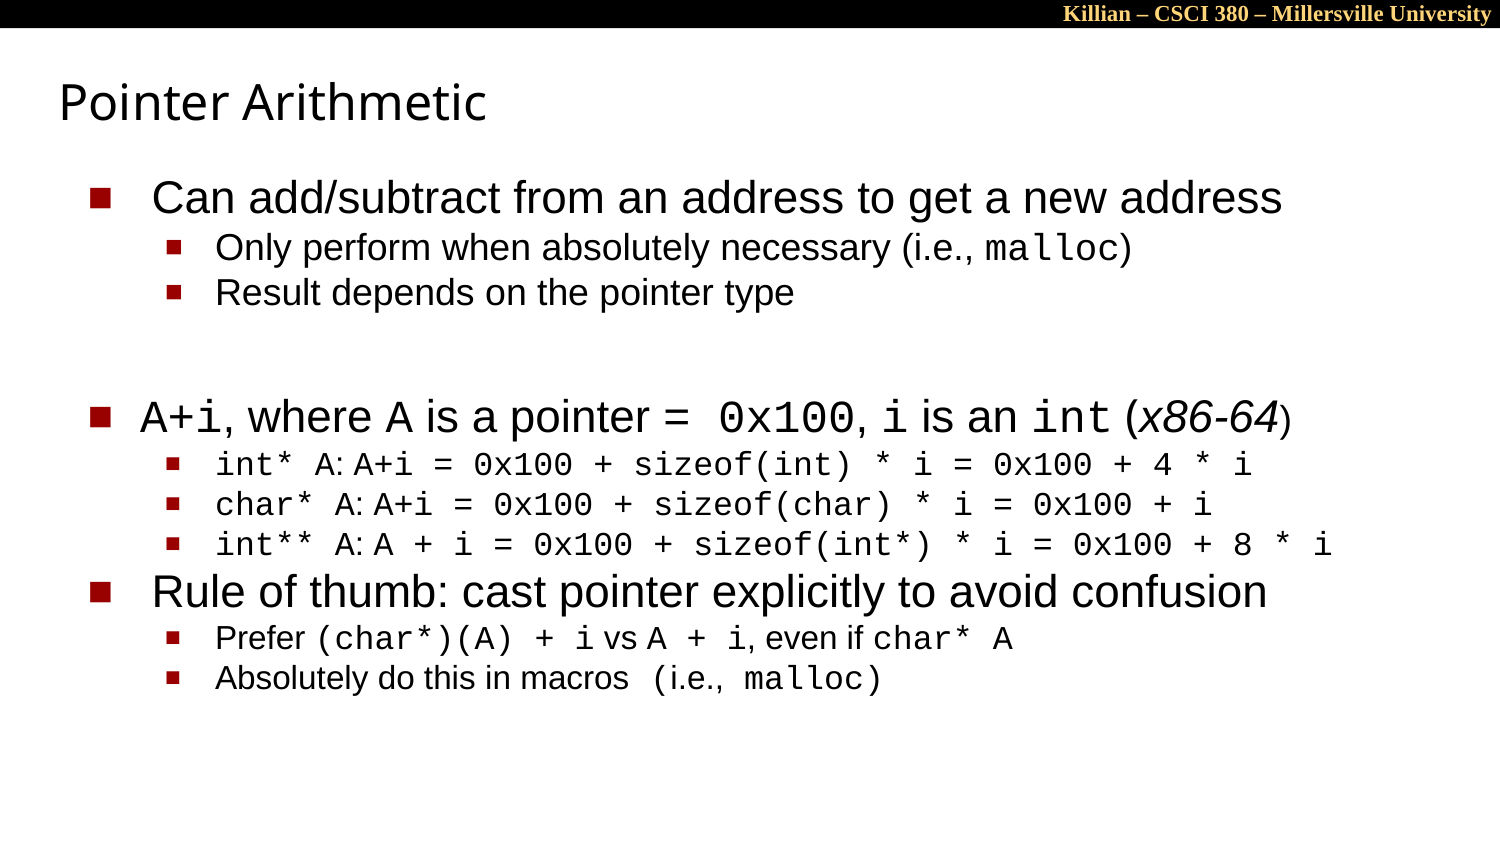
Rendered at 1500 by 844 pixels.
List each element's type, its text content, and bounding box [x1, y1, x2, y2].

list Can add/subtract from an address to get a new address Only perform when absolutely necessary (i.e., malloc) Result depends on the pointer type A+i, where A is a pointer = 0x100, i is an int (x86-64) int* A: A+i = 0x100 + sizeof(int) * i = 0x100 + 4 * i char* A: A+i = 0x100 + sizeof(char) * i = 0x100 + i int** A: A + i = 0x100 + sizeof(int*) * i = 0x100 + 8 * i Rule of thumb: cast pointer explicitly to avoid confusion Prefer (char*)(A) + i vs A + i, even if char* A Absolutely do this in macros (i.e., malloc) [64, 167, 1361, 780]
title Pointer Arithmetic [58, 53, 1305, 148]
